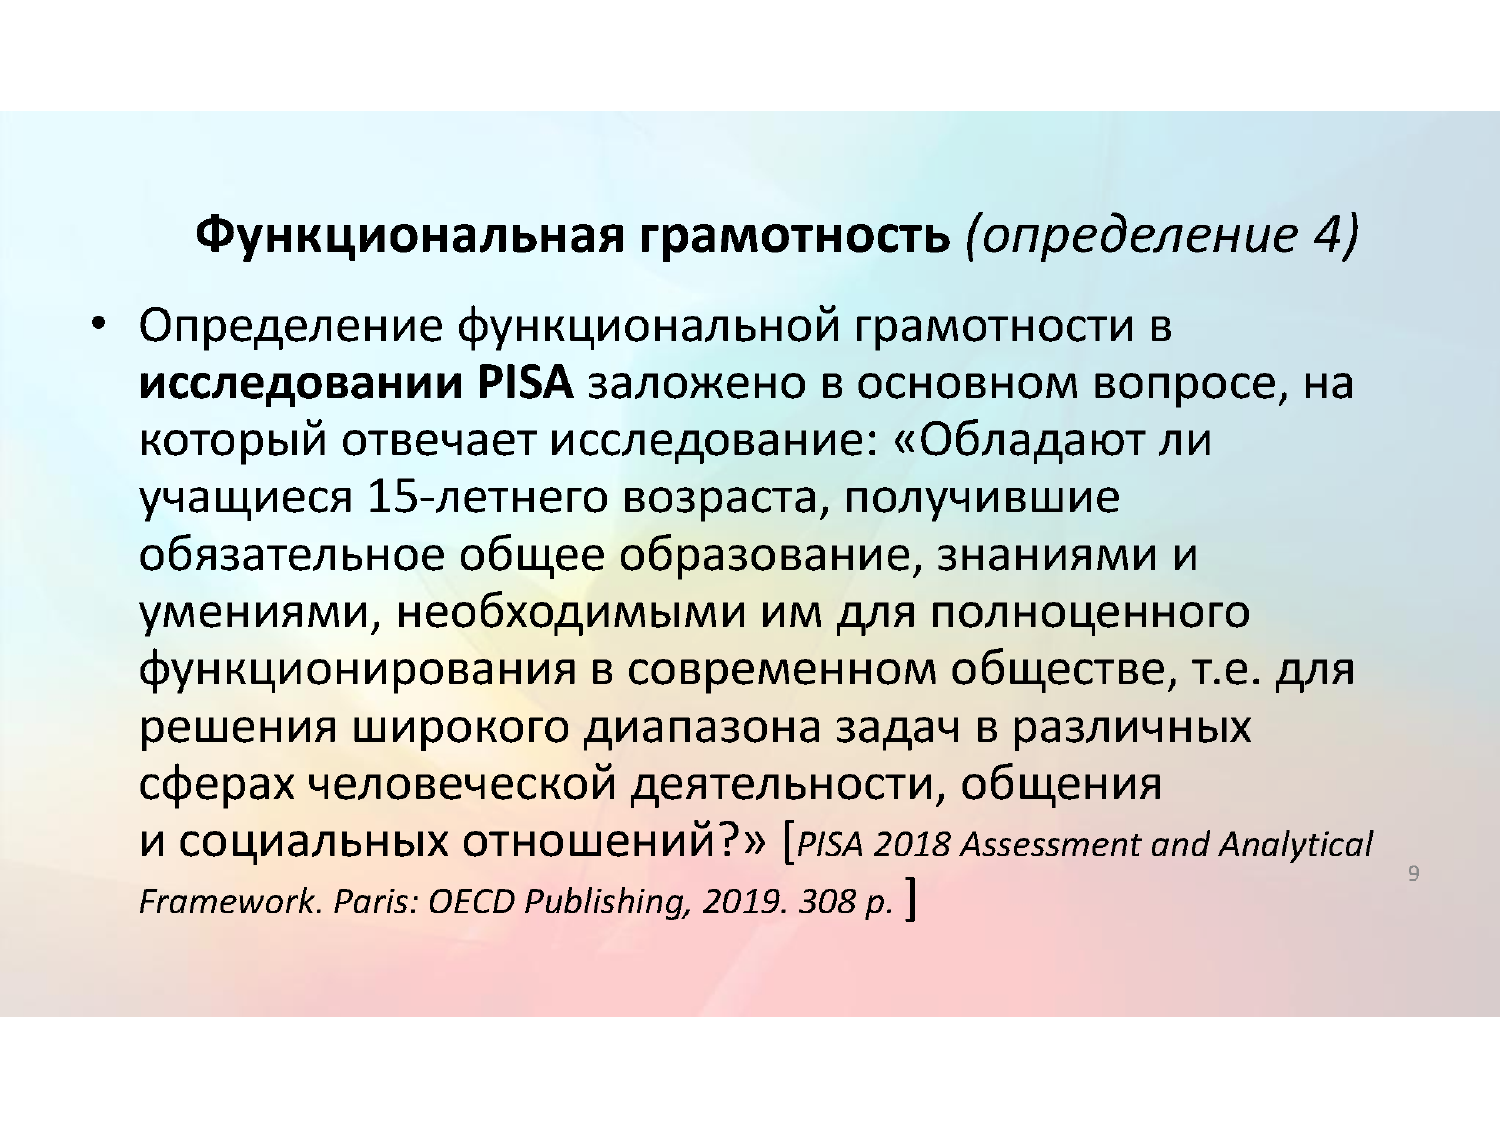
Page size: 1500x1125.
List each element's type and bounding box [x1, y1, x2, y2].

picture [0, 111, 1500, 1017]
